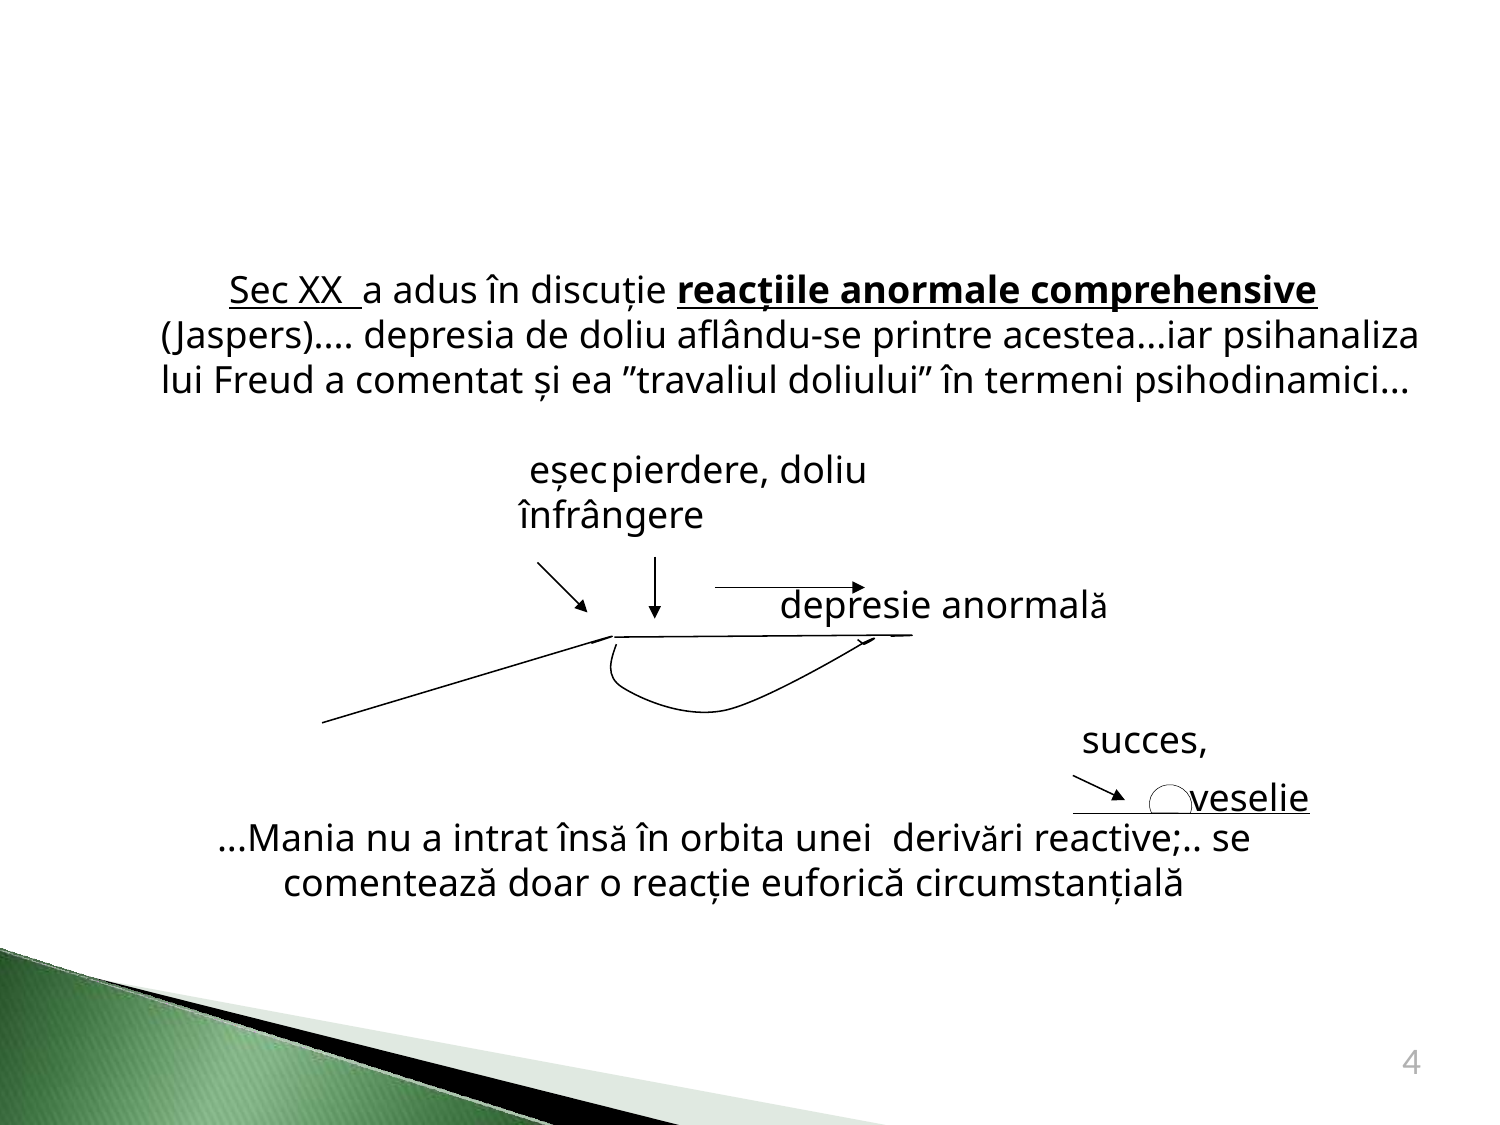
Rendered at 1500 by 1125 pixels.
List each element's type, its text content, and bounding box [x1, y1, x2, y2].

text_box ...Mania nu a intrat însă în orbita unei derivări reactive;.. se comentează doar o reacție euforică circumstanțială [113, 755, 1356, 918]
text_box veselie [1144, 776, 1356, 816]
text_box [614, 634, 913, 638]
picture [0, 948, 558, 1125]
text_box Sec XX a adus în discuție reacțiile anormale comprehensive (Jaspers).... depresia de doliu aflându-se printre acestea...iar psihanaliza lui Freud a comentat și ea ”travaliul doliului” în termeni psihodinamici... eșec pierdere, doliu înfrângere depresie anormală succes, [146, 258, 1459, 769]
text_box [537, 562, 588, 613]
text_box [321, 635, 613, 724]
text_box [609, 637, 876, 714]
slide_number 4 [1076, 1037, 1421, 1094]
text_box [1072, 775, 1126, 801]
